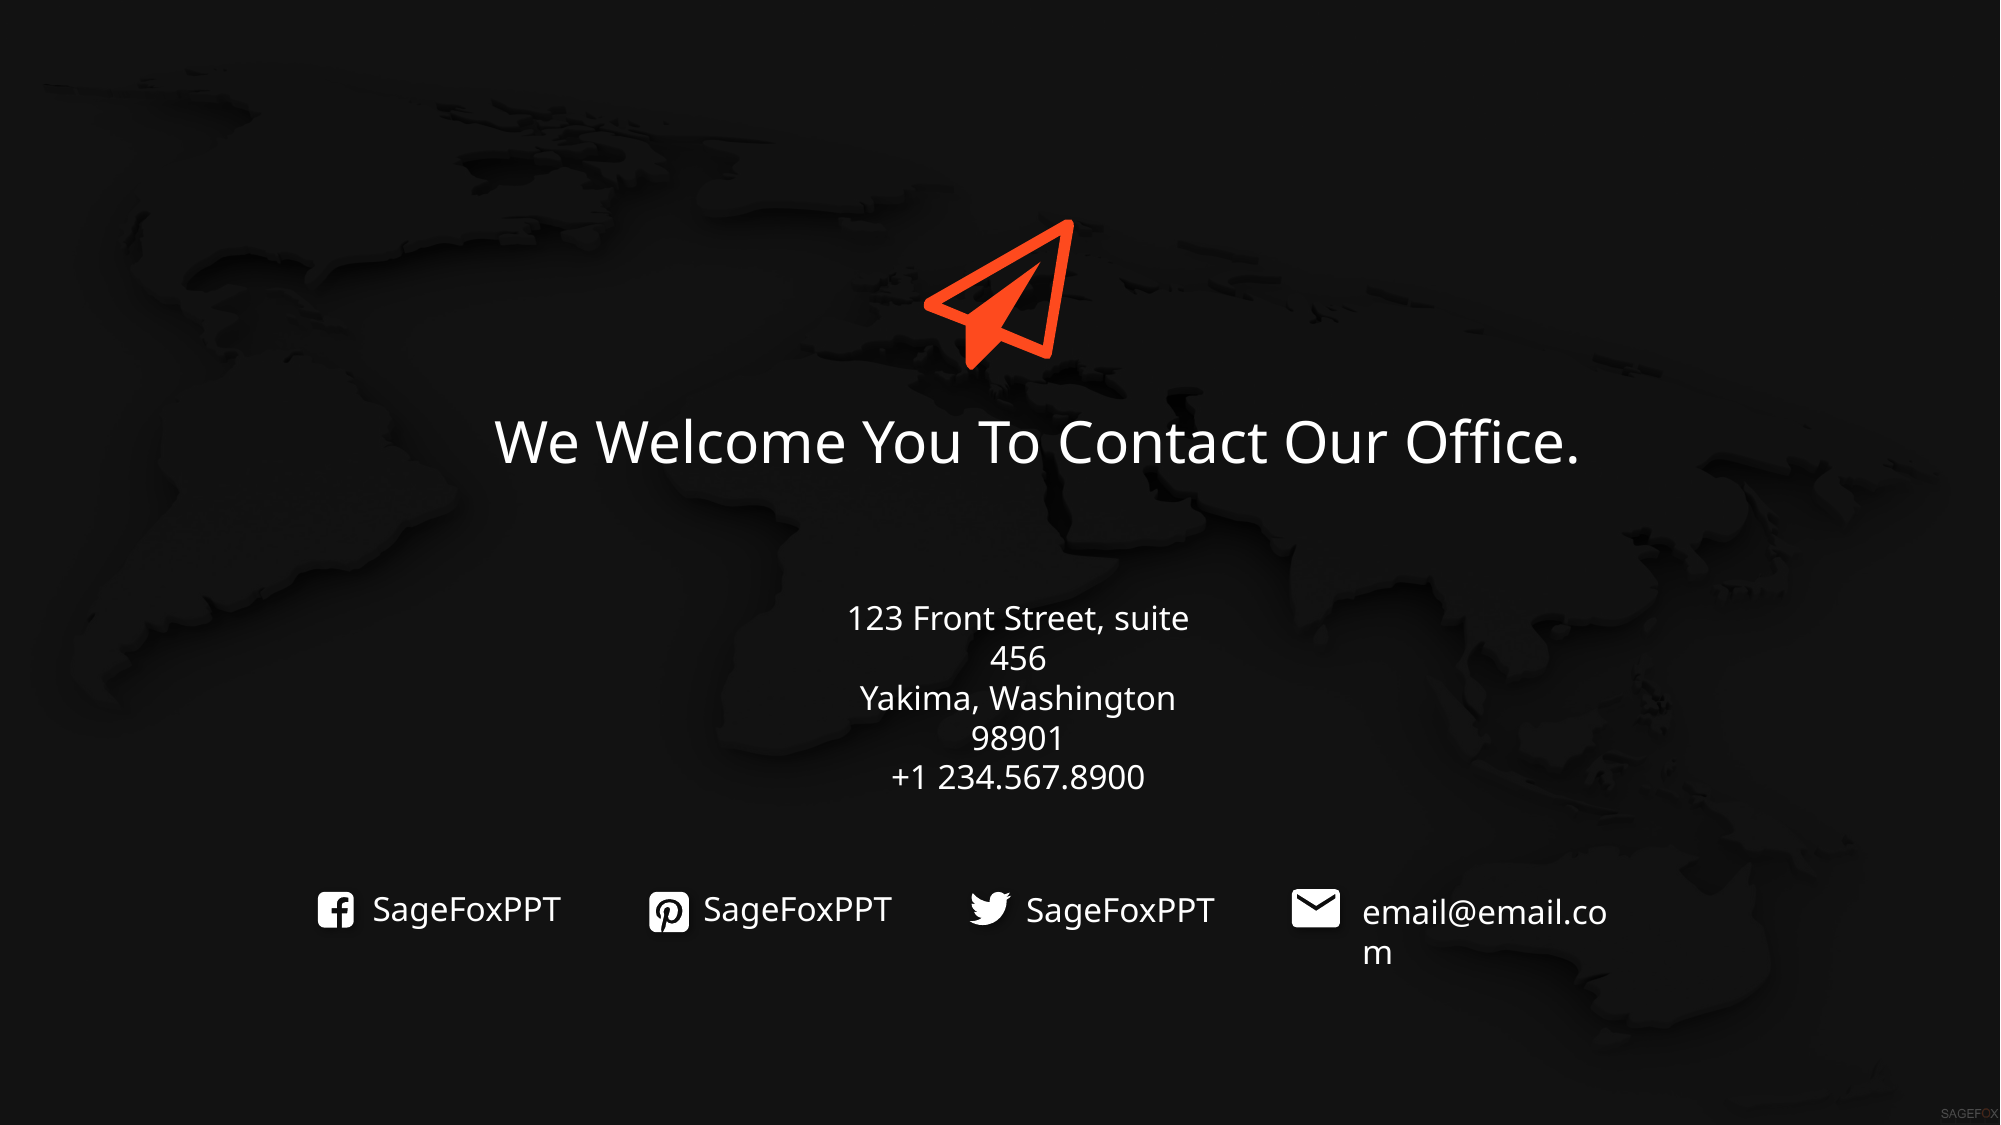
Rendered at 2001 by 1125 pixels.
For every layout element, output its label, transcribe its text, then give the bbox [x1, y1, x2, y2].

text_box [0, 0, 2000, 1125]
text_box SageFoxPPT [1011, 881, 1252, 937]
text_box email@email.com [1347, 884, 1649, 979]
text_box [1291, 889, 1340, 928]
text_box SageFoxPPT [688, 880, 929, 936]
text_box [923, 219, 1074, 370]
text_box SageFoxPPT [357, 880, 598, 936]
text_box [649, 891, 688, 933]
text_box [317, 891, 354, 928]
text_box 123 Front Street, suite 456 Yakima, Washington 98901 +1 234.567.8900 [808, 589, 1229, 804]
text_box We Welcome You To Contact Our Office. [477, 398, 1598, 483]
text_box [969, 891, 1011, 926]
